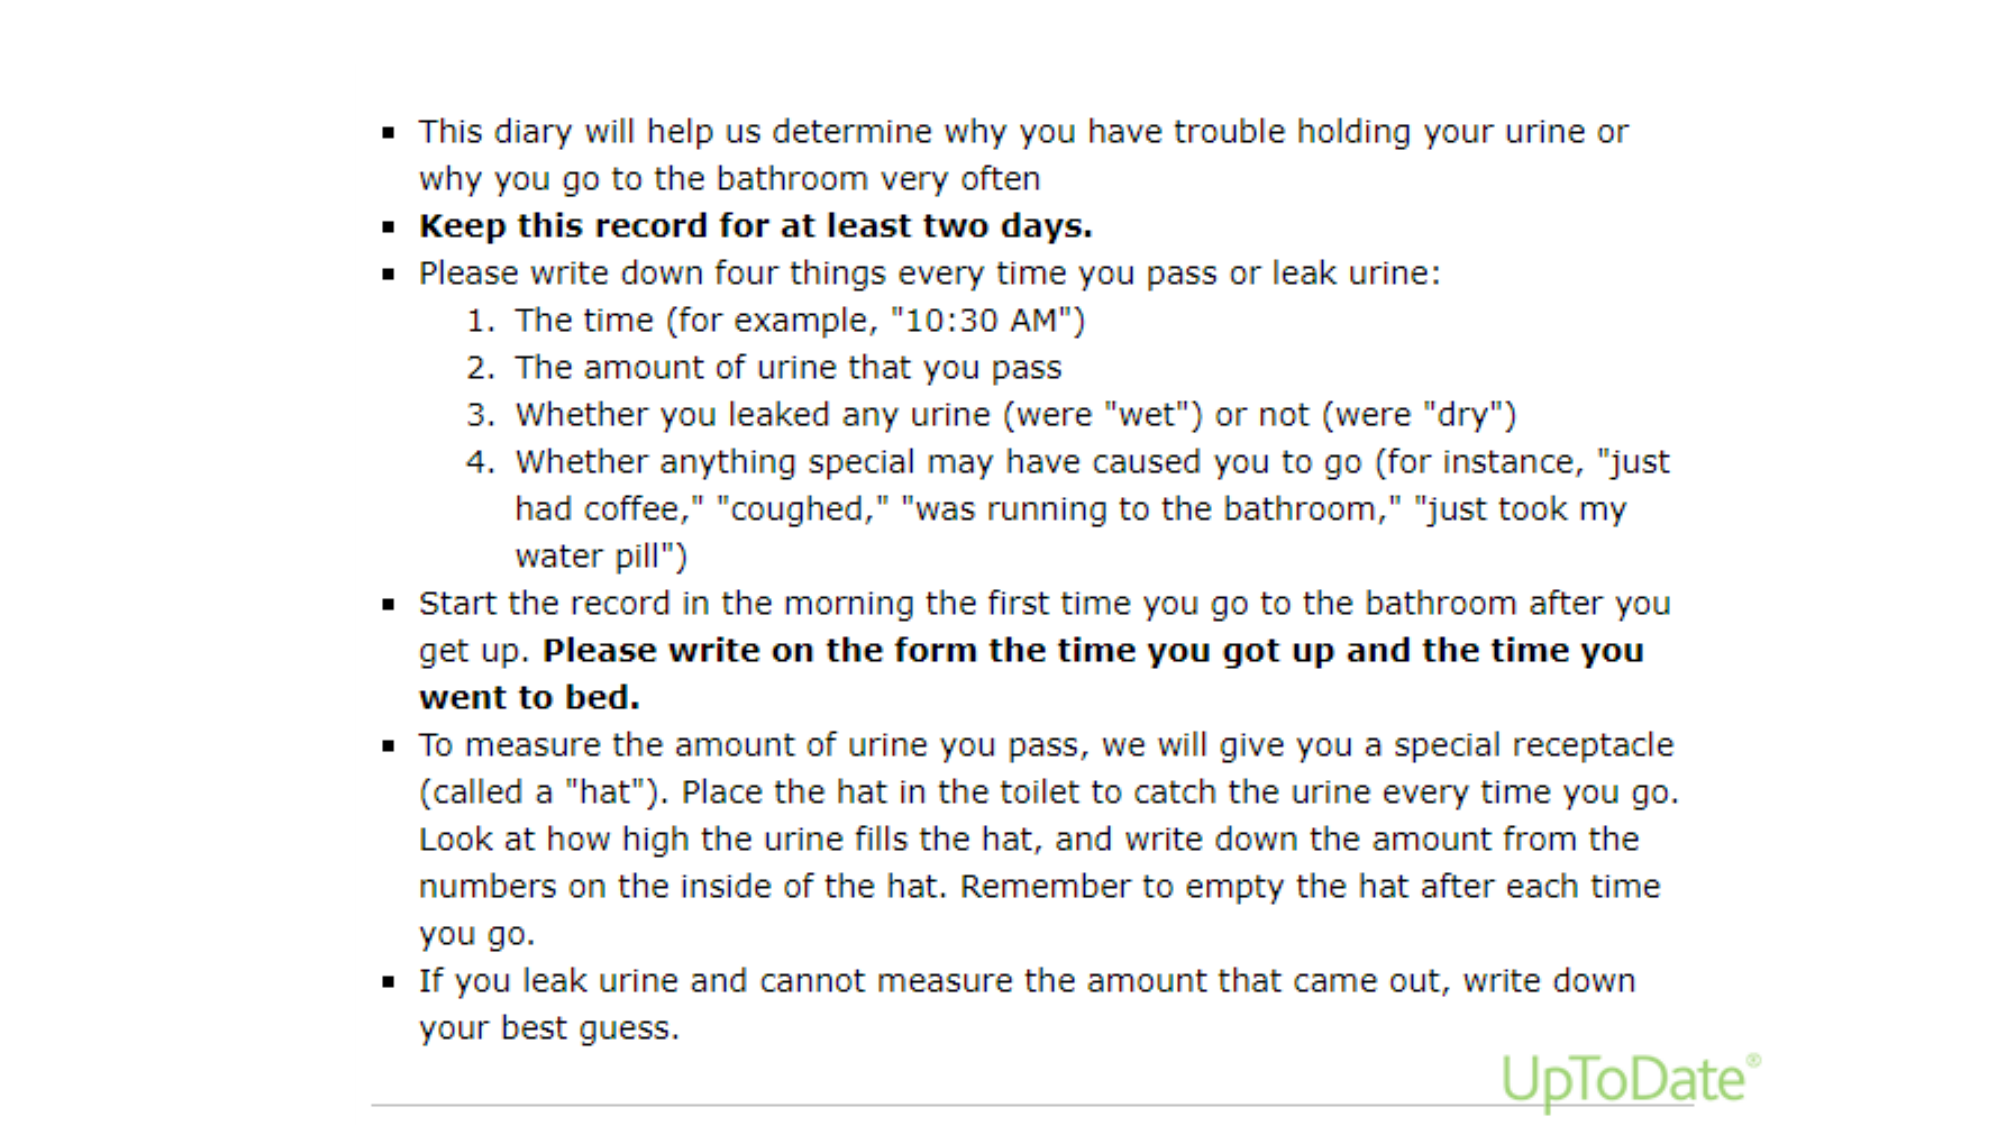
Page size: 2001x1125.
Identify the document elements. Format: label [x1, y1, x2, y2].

picture [354, 64, 1769, 1125]
